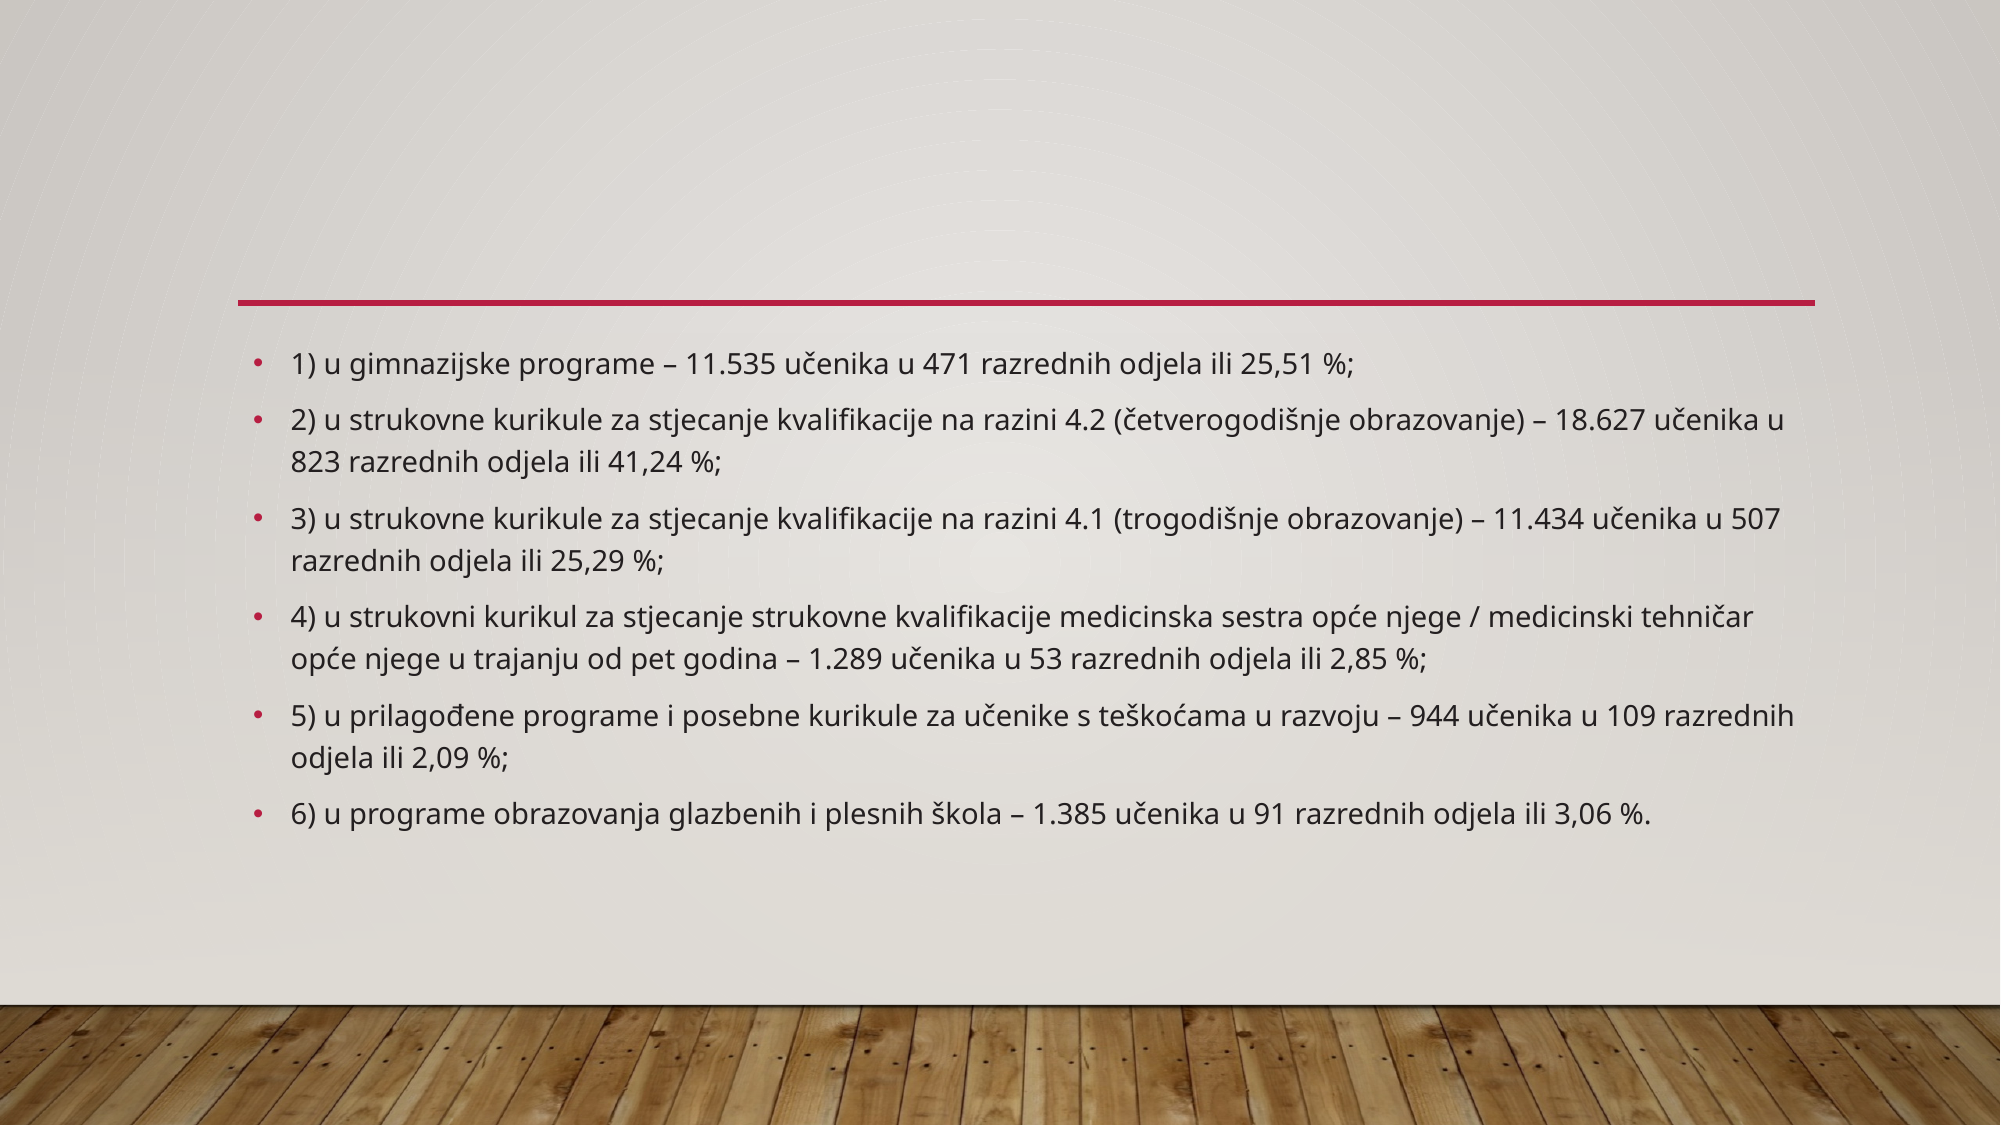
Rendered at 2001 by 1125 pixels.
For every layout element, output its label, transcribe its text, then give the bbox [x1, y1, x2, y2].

picture [0, 1005, 2000, 1125]
list 1) u gimnazijske programe – 11.535 učenika u 471 razrednih odjela ili 25,51 %; 2) u strukovne kurikule za stjecanje kvalifikacije na razini 4.2 (četverogodišnje obrazovanje) – 18.627 učenika u 823 razrednih odjela ili 41,24 %; 3) u strukovne kurikule za stjecanje kvalifikacije na razini 4.1 (trogodišnje obrazovanje) – 11.434 učenika u 507 razrednih odjela ili 25,29 %; 4) u strukovni kurikul za stjecanje strukovne kvalifikacije medicinska sestra opće njege / medicinski tehničar opće njege u trajanju od pet godina – 1.289 učenika u 53 razrednih odjela ili 2,85 %; 5) u prilagođene programe i posebne kurikule za učenike s teškoćama u razvoju – 944 učenika u 109 razrednih odjela ili 2,09 %; 6) u programe obrazovanja glazbenih i plesnih škola – 1.385 učenika u 91 razrednih odjela ili 3,06 %. [238, 330, 1814, 897]
